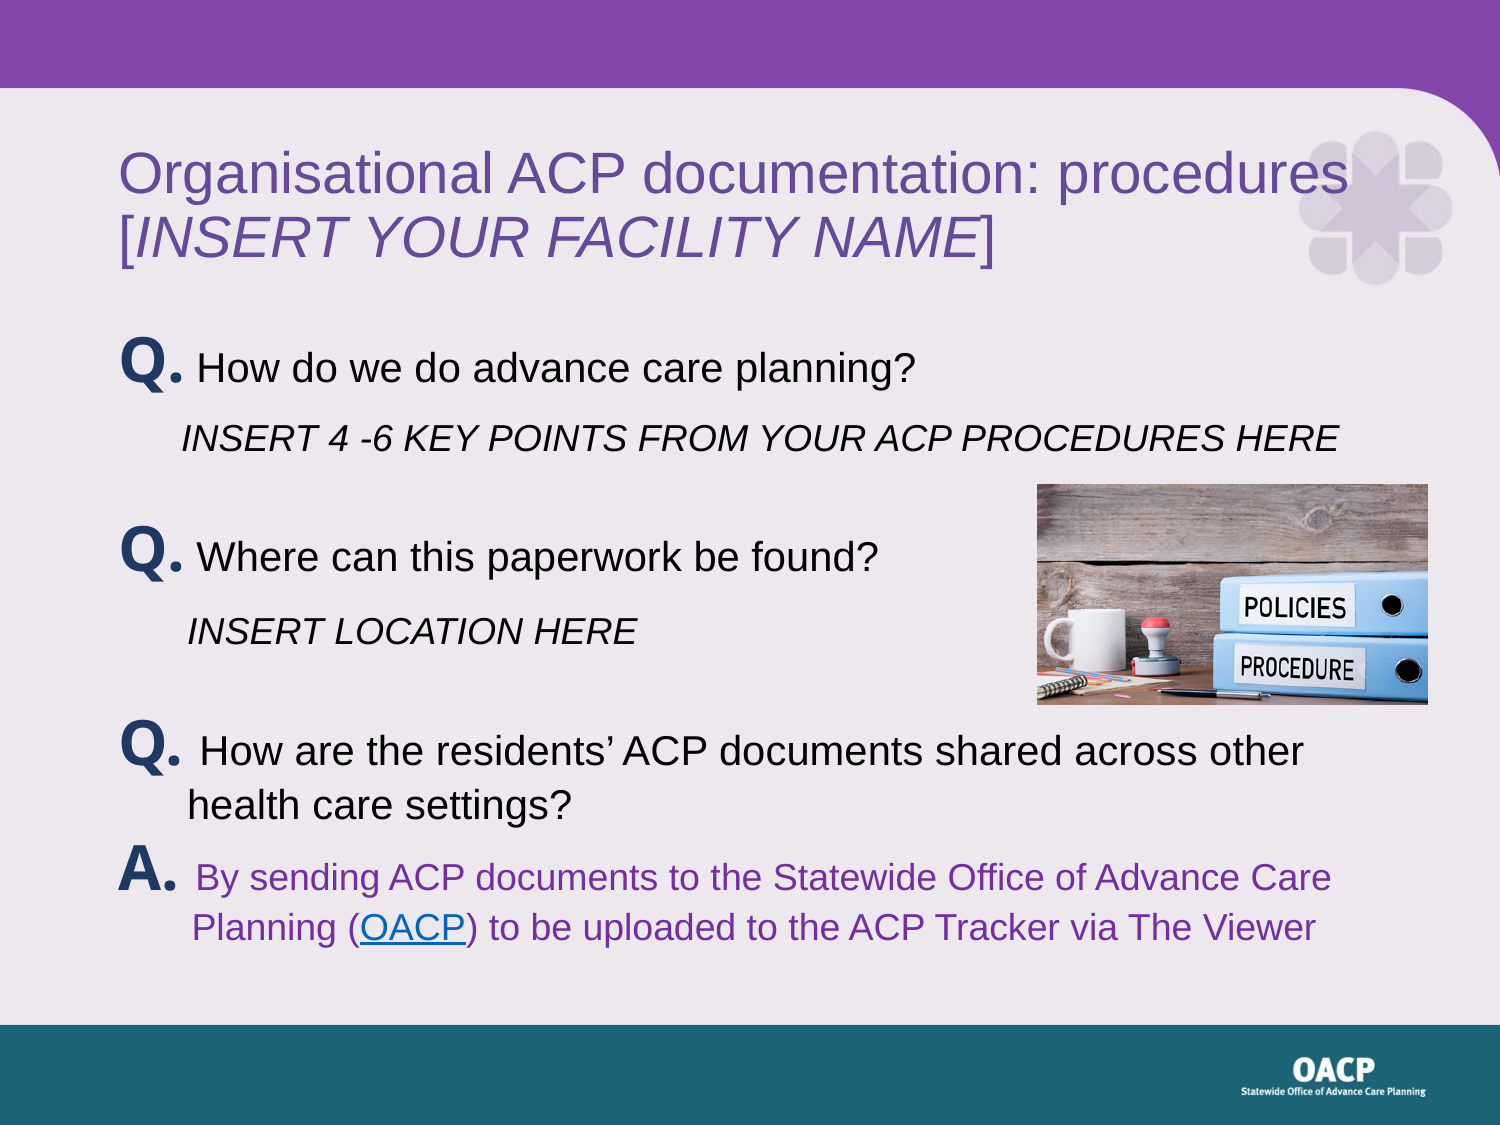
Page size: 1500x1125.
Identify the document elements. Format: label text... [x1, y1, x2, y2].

list Q. How do we do advance care planning? INSERT 4 -6 KEY POINTS FROM YOUR ACP PROCEDURES HERE Q. Where can this paperwork be found? INSERT LOCATION HERE Q. How are the residents’ ACP documents shared across other health care settings? A. By sending ACP documents to the Statewide Office of Advance Care Planning (OACP) to be uploaded to the ACP Tracker via The Viewer [103, 312, 1397, 1016]
title Organisational ACP documentation: procedures [INSERT YOUR FACILITY NAME] [103, 118, 1398, 296]
picture [0, 0, 1500, 1125]
